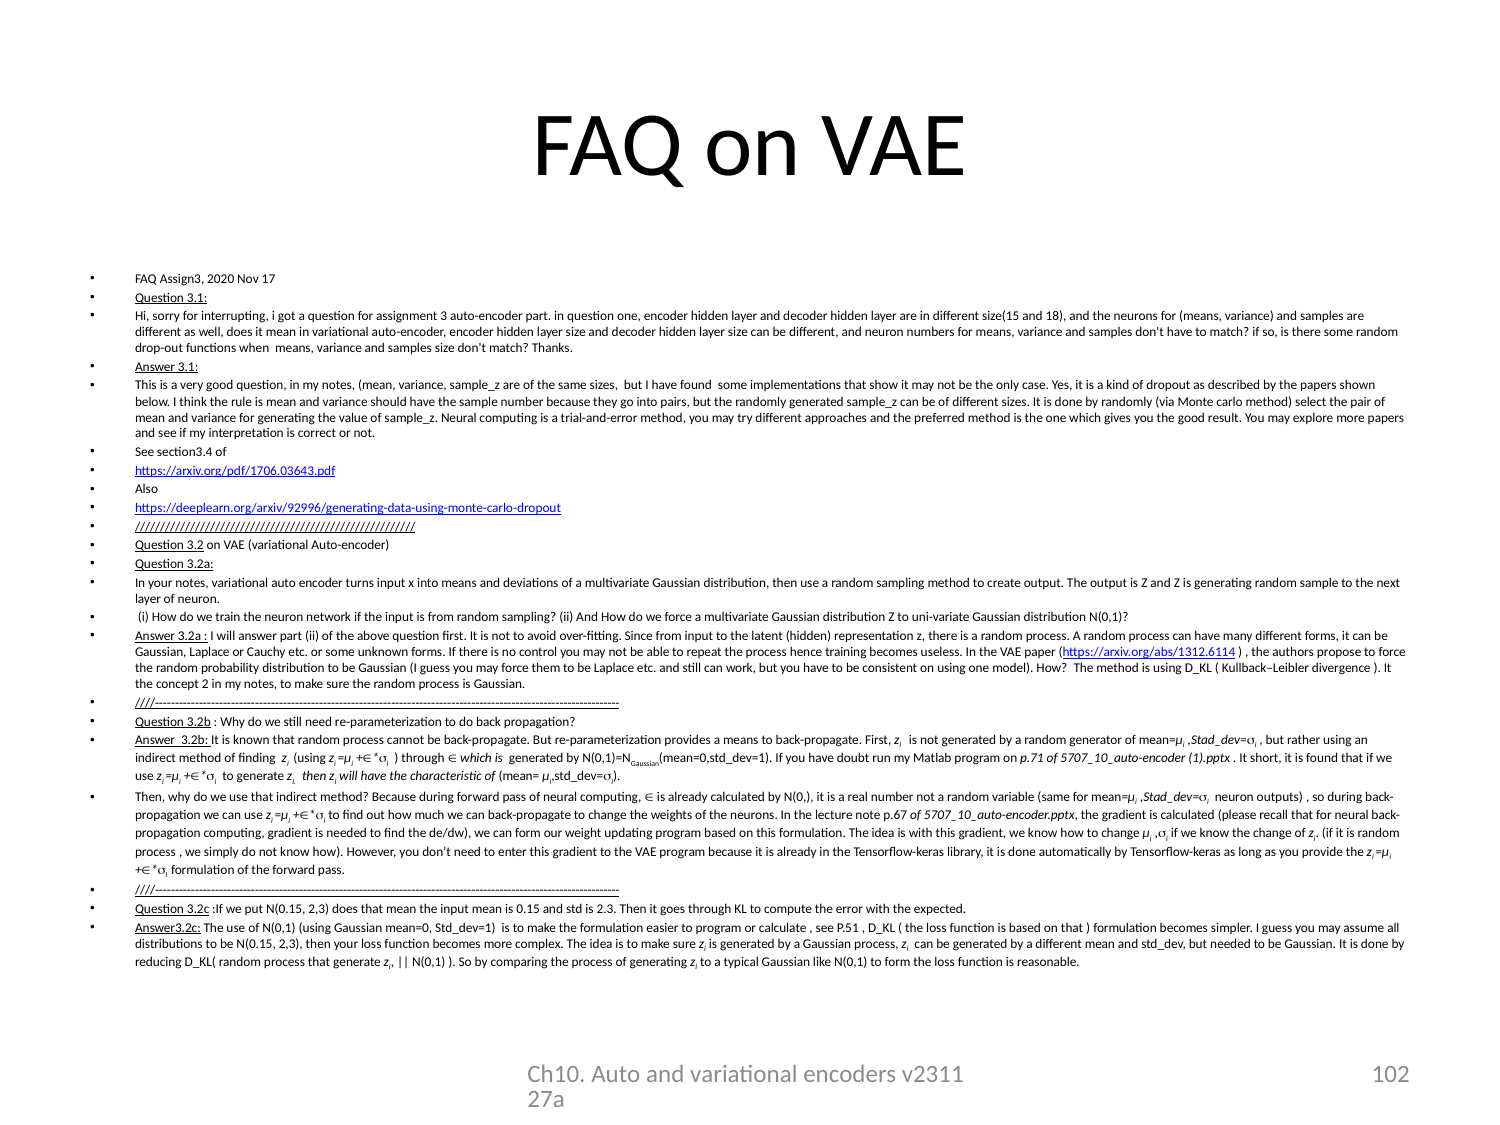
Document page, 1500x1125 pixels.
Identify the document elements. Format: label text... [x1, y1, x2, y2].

list FAQ Assign3, 2020 Nov 17 Question 3.1: Hi, sorry for interrupting, i got a question for assignment 3 auto-encoder part. in question one, encoder hidden layer and decoder hidden layer are in different size(15 and 18), and the neurons for (means, variance) and samples are different as well, does it mean in variational auto-encoder, encoder hidden layer size and decoder hidden layer size can be different, and neuron numbers for means, variance and samples don't have to match? if so, is there some random drop-out functions when means, variance and samples size don't match? Thanks. Answer 3.1: This is a very good question, in my notes, (mean, variance, sample_z are of the same sizes, but I have found some implementations that show it may not be the only case. Yes, it is a kind of dropout as described by the papers shown below. I think the rule is mean and variance should have the sample number because they go into pairs, but the randomly generated sample_z can be of different sizes. It is done by randomly (via Monte carlo method) select the pair of mean and variance for generating the value of sample_z. Neural computing is a trial-and-error method, you may try different approaches and the preferred method is the one which gives you the good result. You may explore more papers and see if my interpretation is correct or not. See section3.4 of https://arxiv.org/pdf/1706.03643.pdf Also https://deeplearn.org/arxiv/92996/generating-data-using-monte-carlo-dropout //////////////////////////////////////////////////////// Question 3.2 on VAE (variational Auto-encoder) Question 3.2a: In your notes, variational auto encoder turns input x into means and deviations of a multivariate Gaussian distribution, then use a random sampling method to create output. The output is Z and Z is generating random sample to the next layer of neuron. (i) How do we train the neuron network if the input is from random sampling? (ii) And How do we force a multivariate Gaussian distribution Z to uni-variate Gaussian distribution N(0,1)? Answer 3.2a : I will answer part (ii) of the above question first. It is not to avoid over-fitting. Since from input to the latent (hidden) representation z, there is a random process. A random process can have many different forms, it can be Gaussian, Laplace or Cauchy etc. or some unknown forms. If there is no control you may not be able to repeat the process hence training becomes useless. In the VAE paper (https://arxiv.org/abs/1312.6114 ) , the authors propose to force the random probability distribution to be Gaussian (I guess you may force them to be Laplace etc. and still can work, but you have to be consistent on using one model). How? The method is using D_KL ( Kullback–Leibler divergence ). It the concept 2 in my notes, to make sure the random process is Gaussian. ////-------------------------------------------------------------------------------------------------------------------- Question 3.2b : Why do we still need re-parameterization to do back propagation? Answer 3.2b: It is known that random process cannot be back-propagate. But re-parameterization provides a means to back-propagate. First, zi is not generated by a random generator of mean=µi ,Stad_dev=i , but rather using an indirect method of finding zi (using zi =µi +*i ) through  which is generated by N(0,1)=NGaussian(mean=0,std_dev=1). If you have doubt run my Matlab program on p.71 of 5707_10_auto-encoder (1).pptx . It short, it is found that if we use zi =µi +*i to generate zi. then zi will have the characteristic of (mean= µi,std_dev=i). Then, why do we use that indirect method? Because during forward pass of neural computing,  is already calculated by N(0,), it is a real number not a random variable (same for mean=µi ,Stad_dev=i neuron outputs) , so during back-propagation we can use zi =µi +*i to find out how much we can back-propagate to change the weights of the neurons. In the lecture note p.67 of 5707_10_auto-encoder.pptx, the gradient is calculated (please recall that for neural back-propagation computing, gradient is needed to find the de/dw), we can form our weight updating program based on this formulation. The idea is with this gradient, we know how to change µi ,i if we know the change of zi. (if it is random process , we simply do not know how). However, you don’t need to enter this gradient to the VAE program because it is already in the Tensorflow-keras library, it is done automatically by Tensorflow-keras as long as you provide the zi =µi +*I formulation of the forward pass. ////-------------------------------------------------------------------------------------------------------------------- Question 3.2c :If we put N(0.15, 2,3) does that mean the input mean is 0.15 and std is 2.3. Then it goes through KL to compute the error with the expected. Answer3.2c: The use of N(0,1) (using Gaussian mean=0, Std_dev=1) is to make the formulation easier to program or calculate , see P.51 , D_KL ( the loss function is based on that ) formulation becomes simpler. I guess you may assume all distributions to be N(0.15, 2,3), then your loss function becomes more complex. The idea is to make sure zi is generated by a Gaussian process, zi can be generated by a different mean and std_dev, but needed to be Gaussian. It is done by reducing D_KL( random process that generate zi, || N(0,1) ). So by comparing the process of generating zi to a typical Gaussian like N(0,1) to form the loss function is reasonable. [75, 262, 1425, 1005]
title FAQ on VAE [75, 45, 1425, 233]
footer Ch10. Auto and variational encoders v231127a [512, 1042, 988, 1103]
slide_number 102 [1074, 1042, 1425, 1103]
